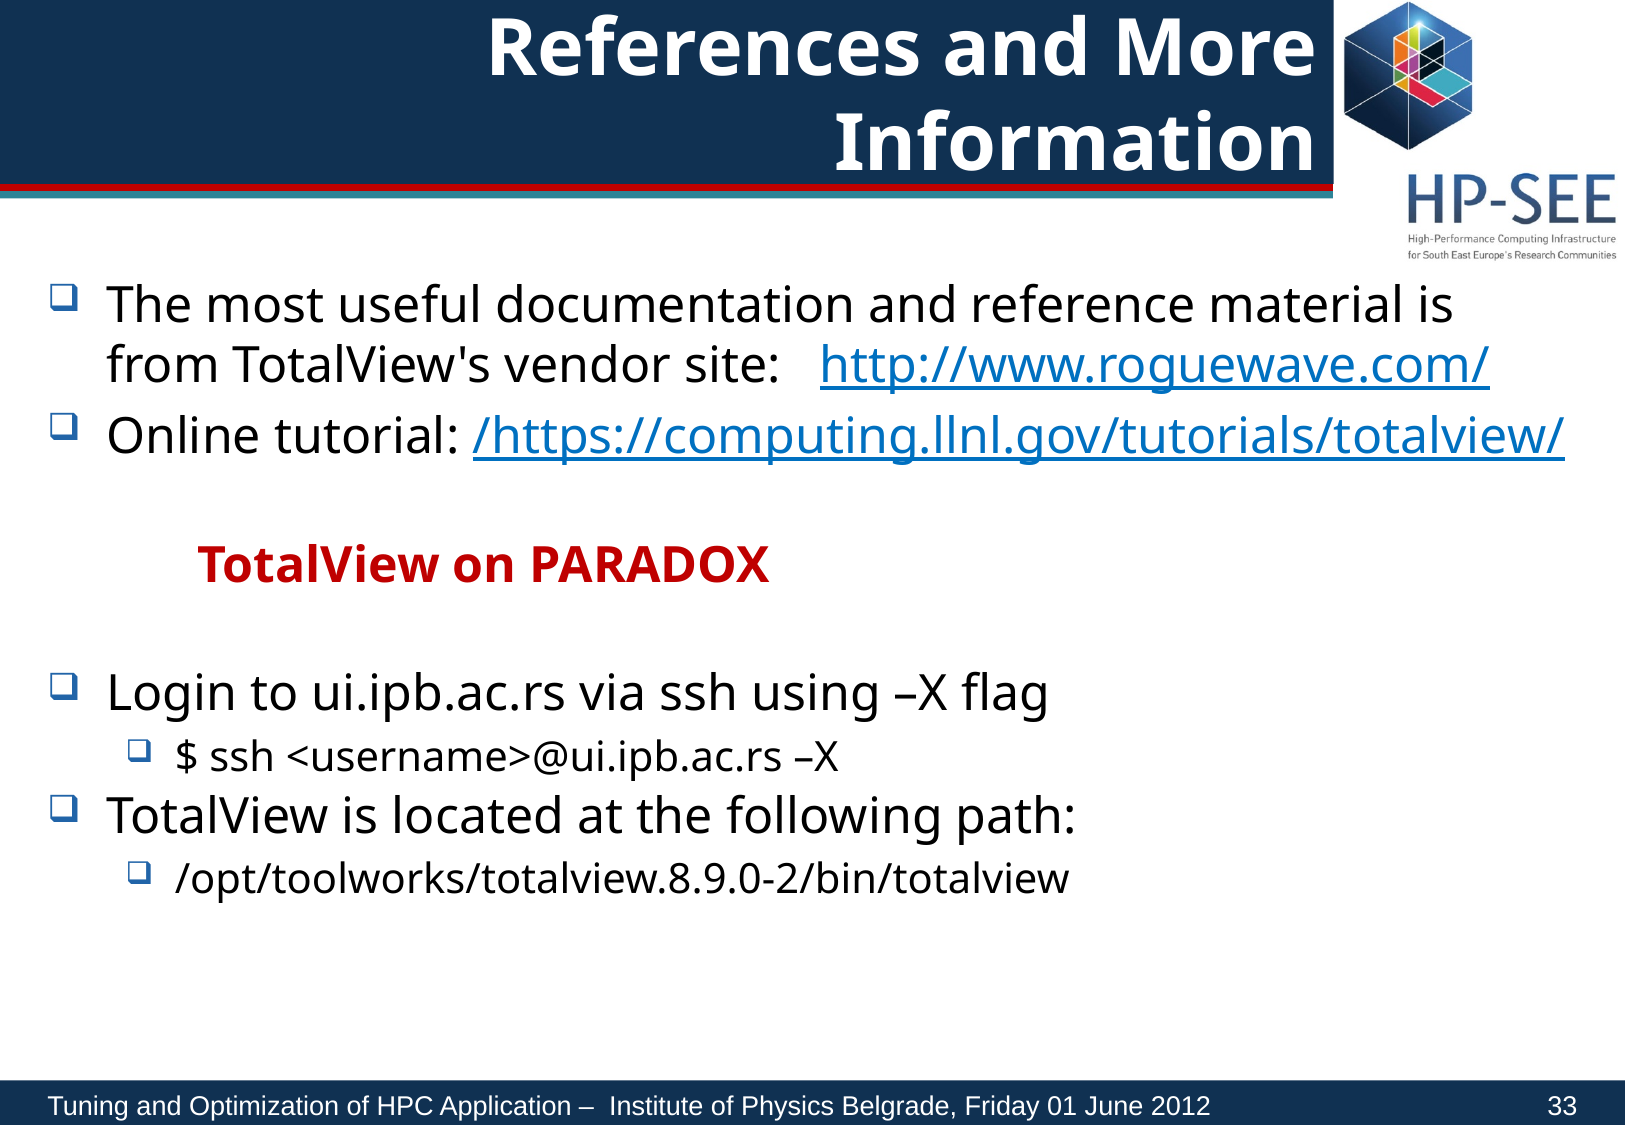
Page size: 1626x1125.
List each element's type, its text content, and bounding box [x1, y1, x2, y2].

footer Tuning and Optimization of HPC Application – Institute of Physics Belgrade, Friday 01 June 2012 33 [0, 1080, 1625, 1125]
list The most useful documentation and reference material is from TotalView's vendor site: http://www.roguewave.com/ Online tutorial: /https://computing.llnl.gov/tutorials/totalview/ TotalView on PARADOX Login to ui.ipb.ac.rs via ssh using –X flag $ ssh <username>@ui.ipb.ac.rs –X TotalView is located at the following path: /opt/toolworks/totalview.8.9.0-2/bin/totalview [31, 270, 1594, 1079]
title References and More Information [0, 0, 1334, 185]
picture [1333, 0, 1625, 263]
